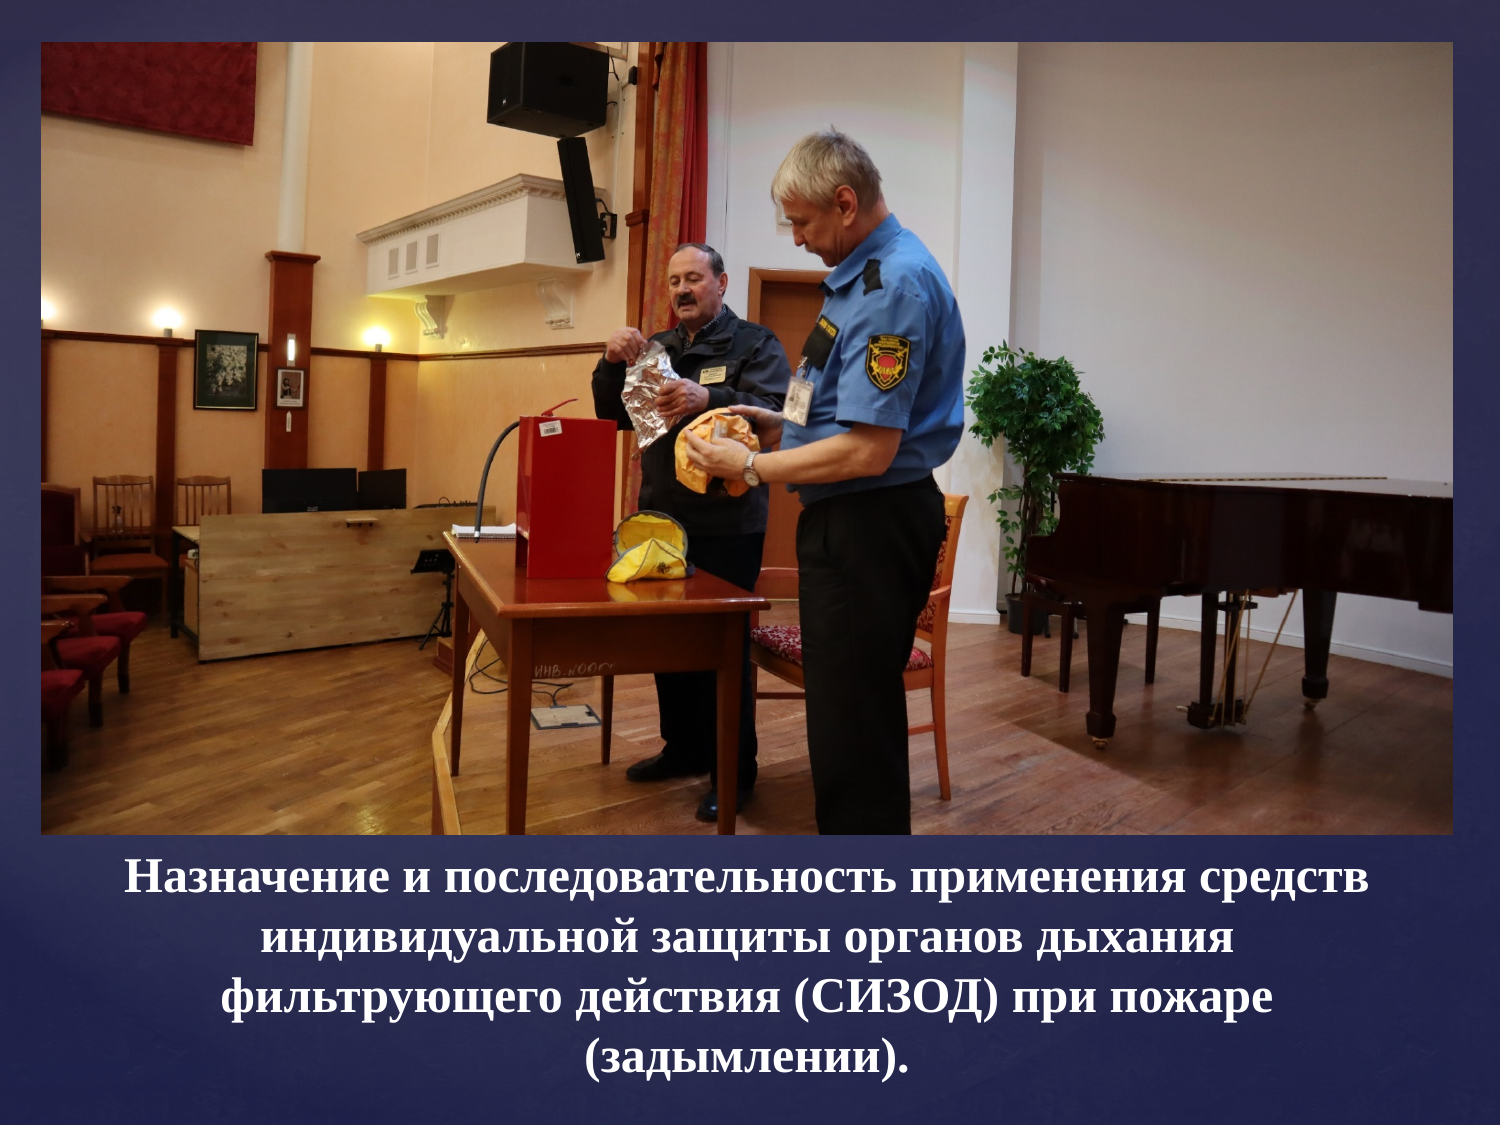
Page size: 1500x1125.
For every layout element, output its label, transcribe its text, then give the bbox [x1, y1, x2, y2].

text_box Назначение и последовательность применения средств индивидуальной защиты органов дыхания фильтрующего действия (СИЗОД) при пожаре (задымлении). [73, 852, 1421, 1090]
picture [40, 42, 1454, 836]
